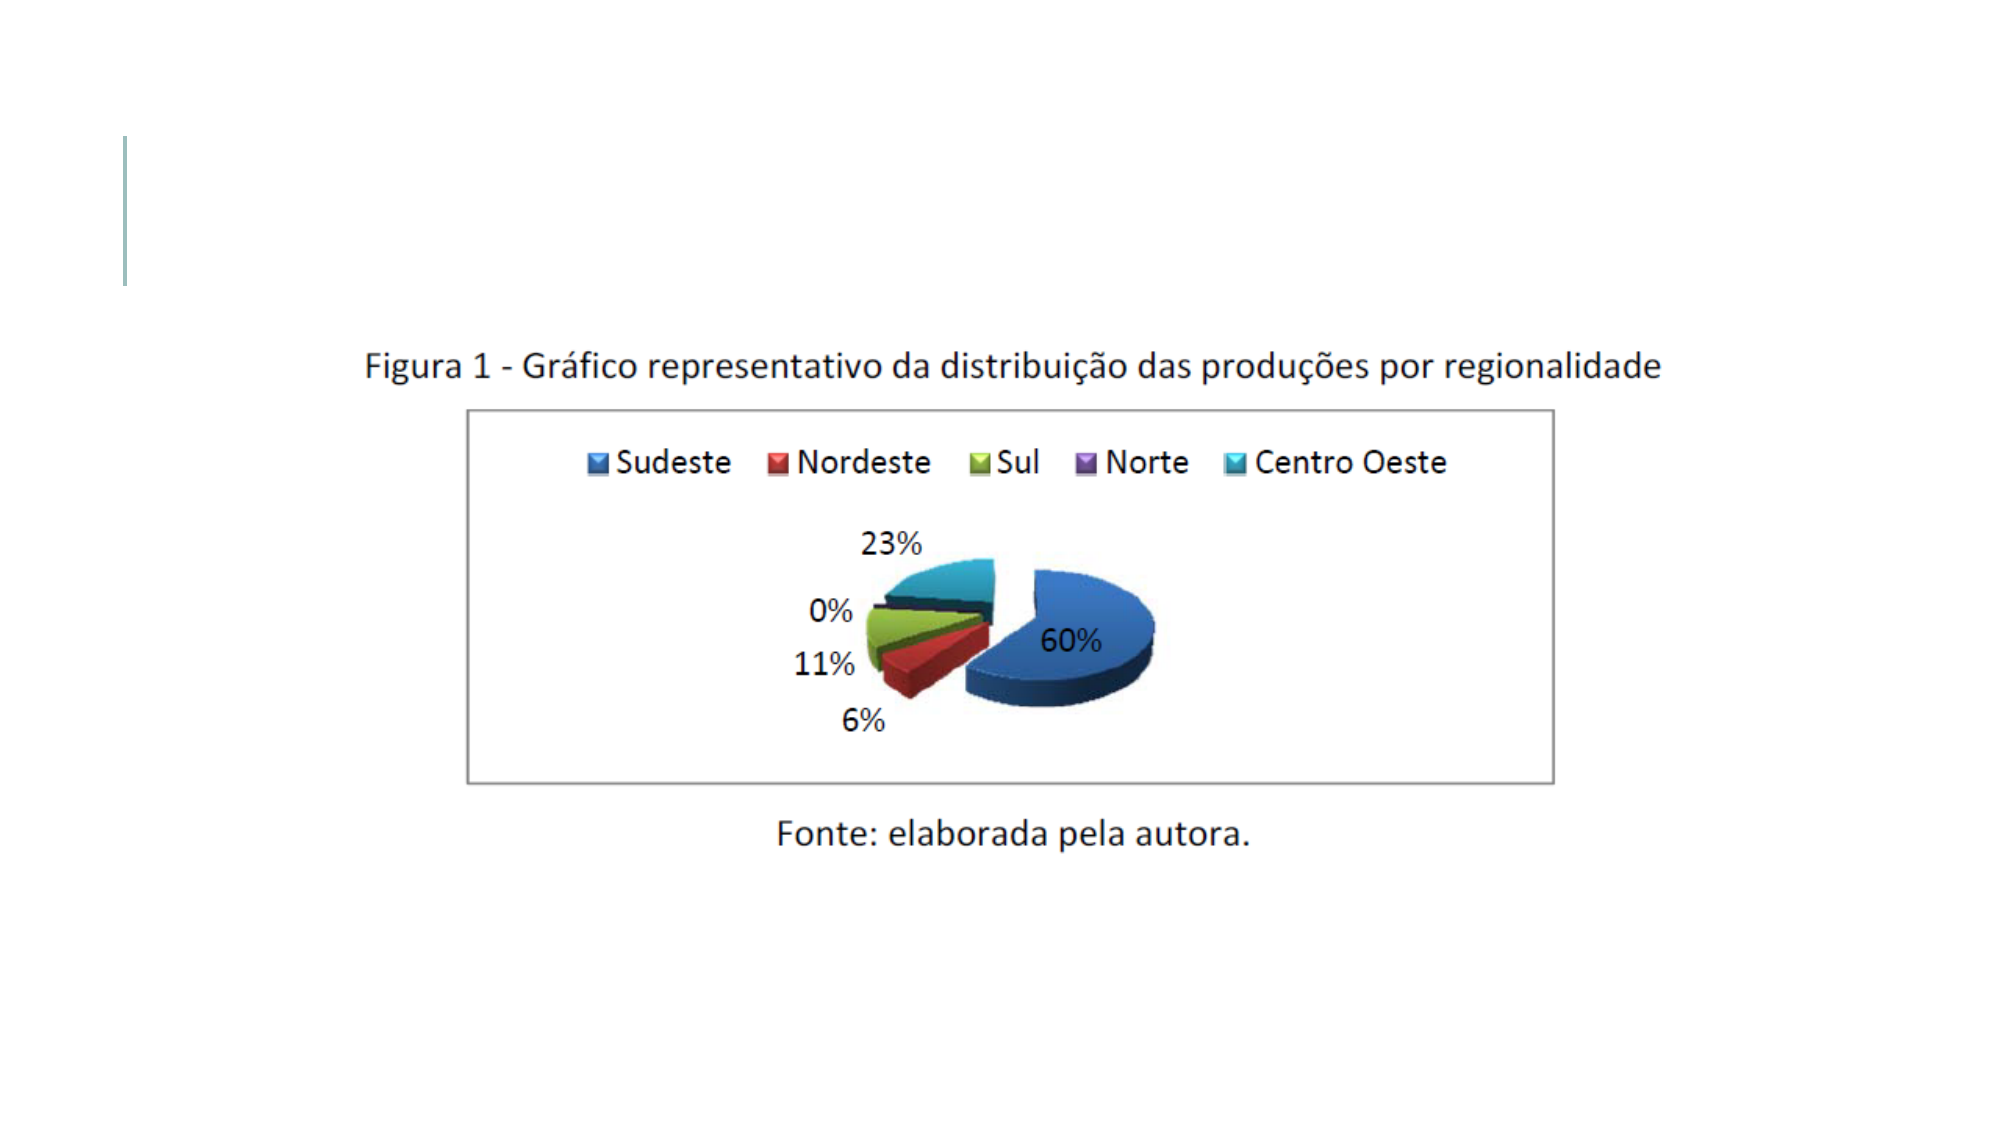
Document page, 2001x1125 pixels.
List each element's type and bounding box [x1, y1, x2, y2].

list [306, 274, 1713, 884]
